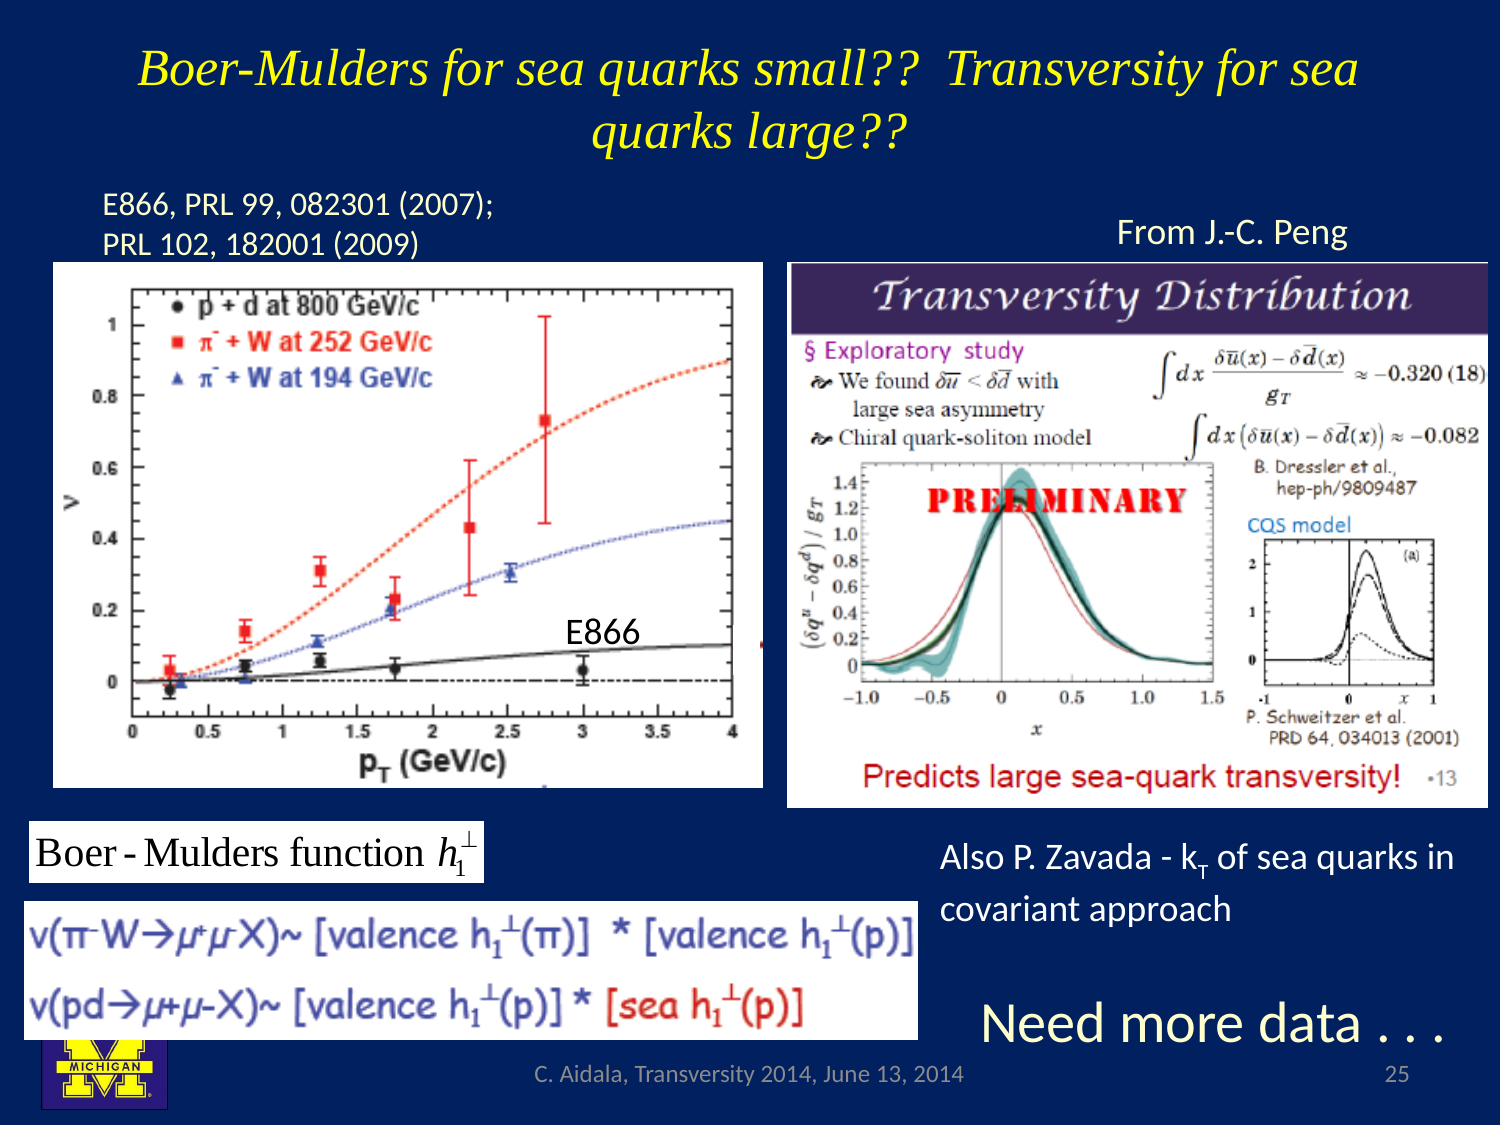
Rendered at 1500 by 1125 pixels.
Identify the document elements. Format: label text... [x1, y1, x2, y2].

picture [24, 901, 918, 1110]
text_box E866, PRL 99, 082301 (2007); PRL 102, 182001 (2009) [87, 174, 775, 270]
picture [787, 262, 1488, 808]
title Boer-Mulders for sea quarks small?? Transversity for sea quarks large?? [75, 24, 1425, 168]
footer C. Aidala, Transversity 2014, June 13, 2014 [512, 1042, 988, 1103]
picture [53, 262, 763, 788]
slide_number 25 [1074, 1062, 1425, 1103]
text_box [28, 820, 484, 884]
text_box Also P. Zavada - kT of sea quarks in covariant approach [924, 824, 1488, 936]
text_box From J.-C. Peng [1102, 199, 1364, 260]
text_box Need more data . . . [965, 976, 1462, 1062]
